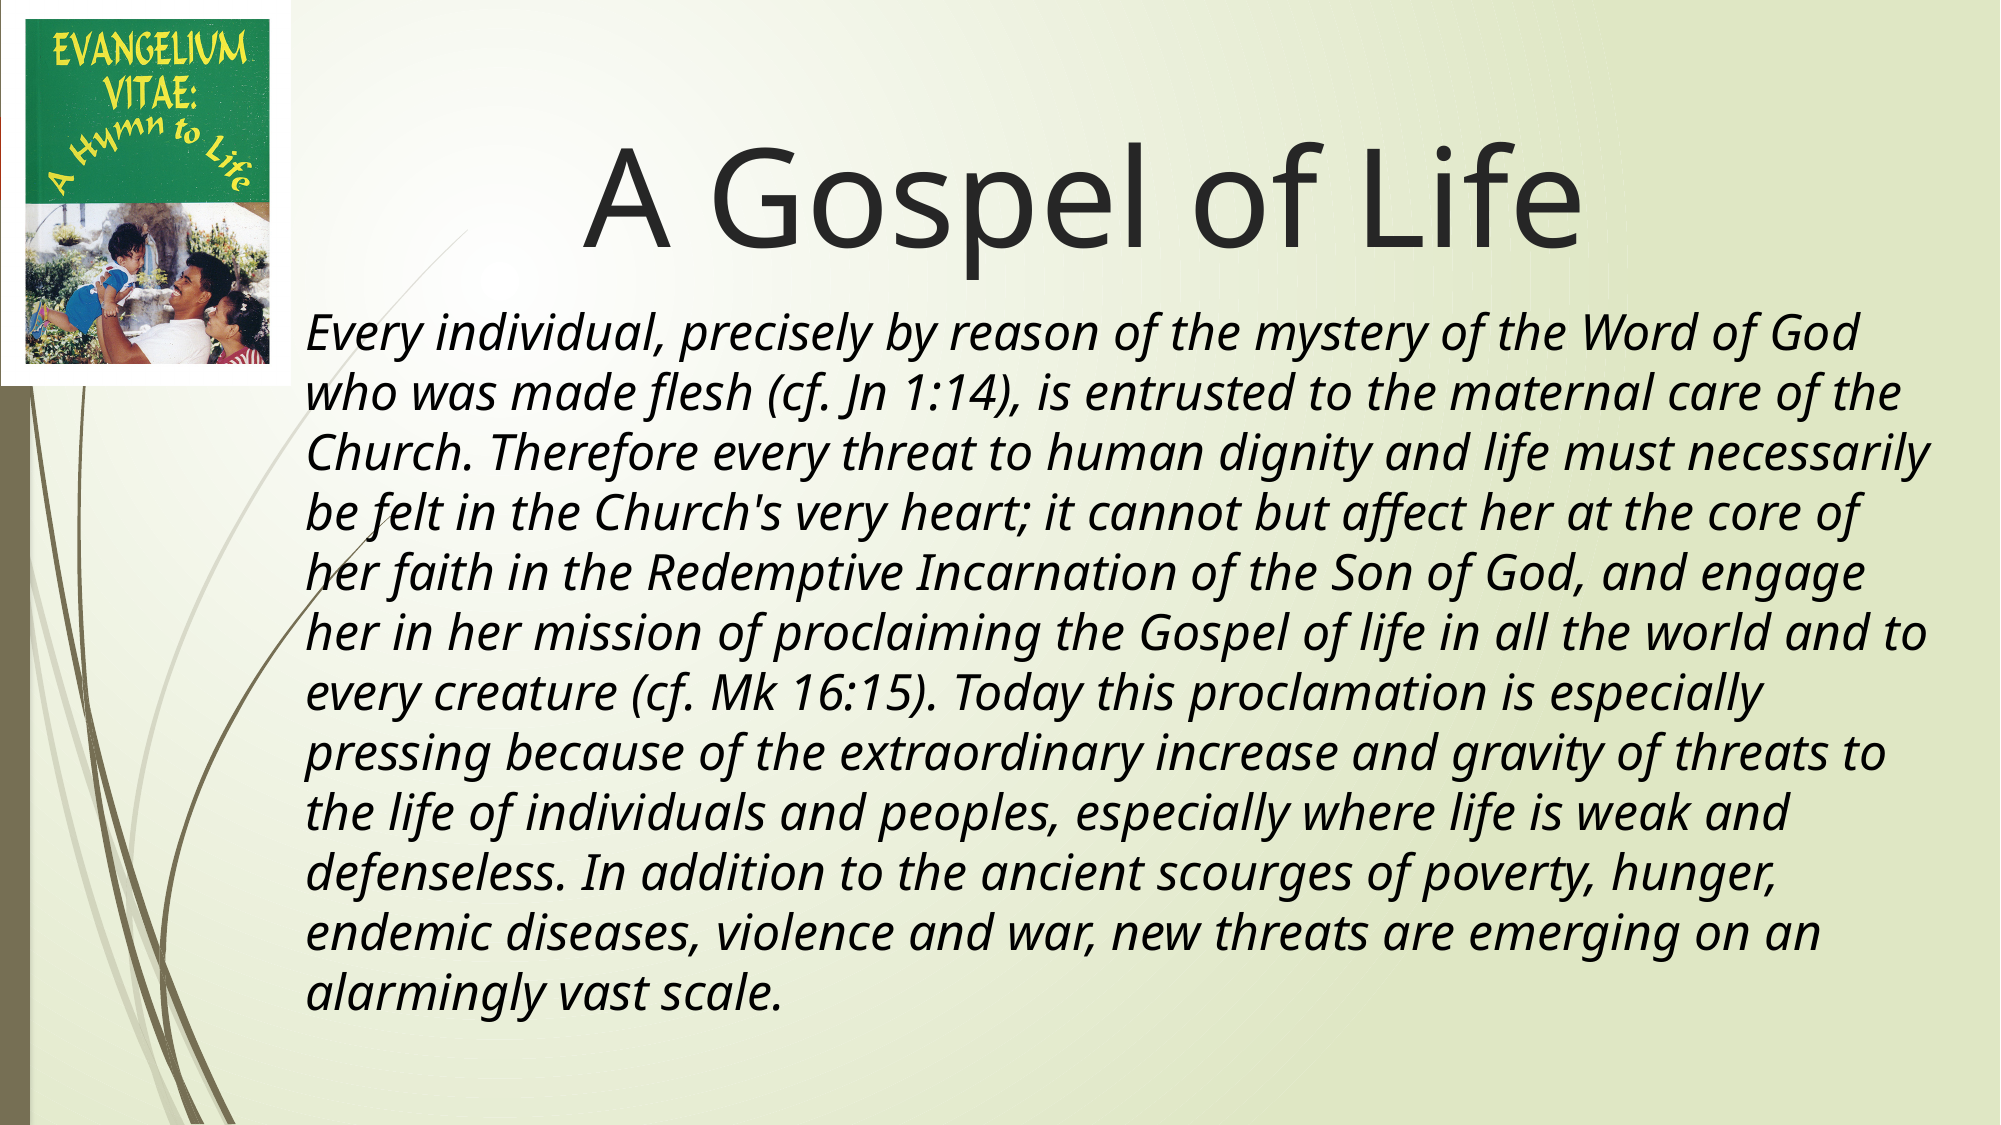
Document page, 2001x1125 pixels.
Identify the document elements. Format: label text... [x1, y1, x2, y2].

title A Gospel of Life [425, 102, 1888, 292]
text_box Every individual, precisely by reason of the mystery of the Word of God who was made flesh (cf. Jn 1:14), is entrusted to the maternal care of the Church. Therefore every threat to human dignity and life must necessarily be felt in the Church's very heart; it cannot but affect her at the core of her faith in the Redemptive Incarnation of the Son of God, and engage her in her mission of proclaiming the Gospel of life in all the world and to every creature (cf. Mk 16:15). Today this proclamation is especially pressing because of the extraordinary increase and gravity of threats to the life of individuals and peoples, especially where life is weak and defenseless. In addition to the ancient scourges of poverty, hunger, endemic diseases, violence and war, new threats are emerging on an alarmingly vast scale. [290, 292, 1948, 1028]
picture [0, 0, 291, 386]
